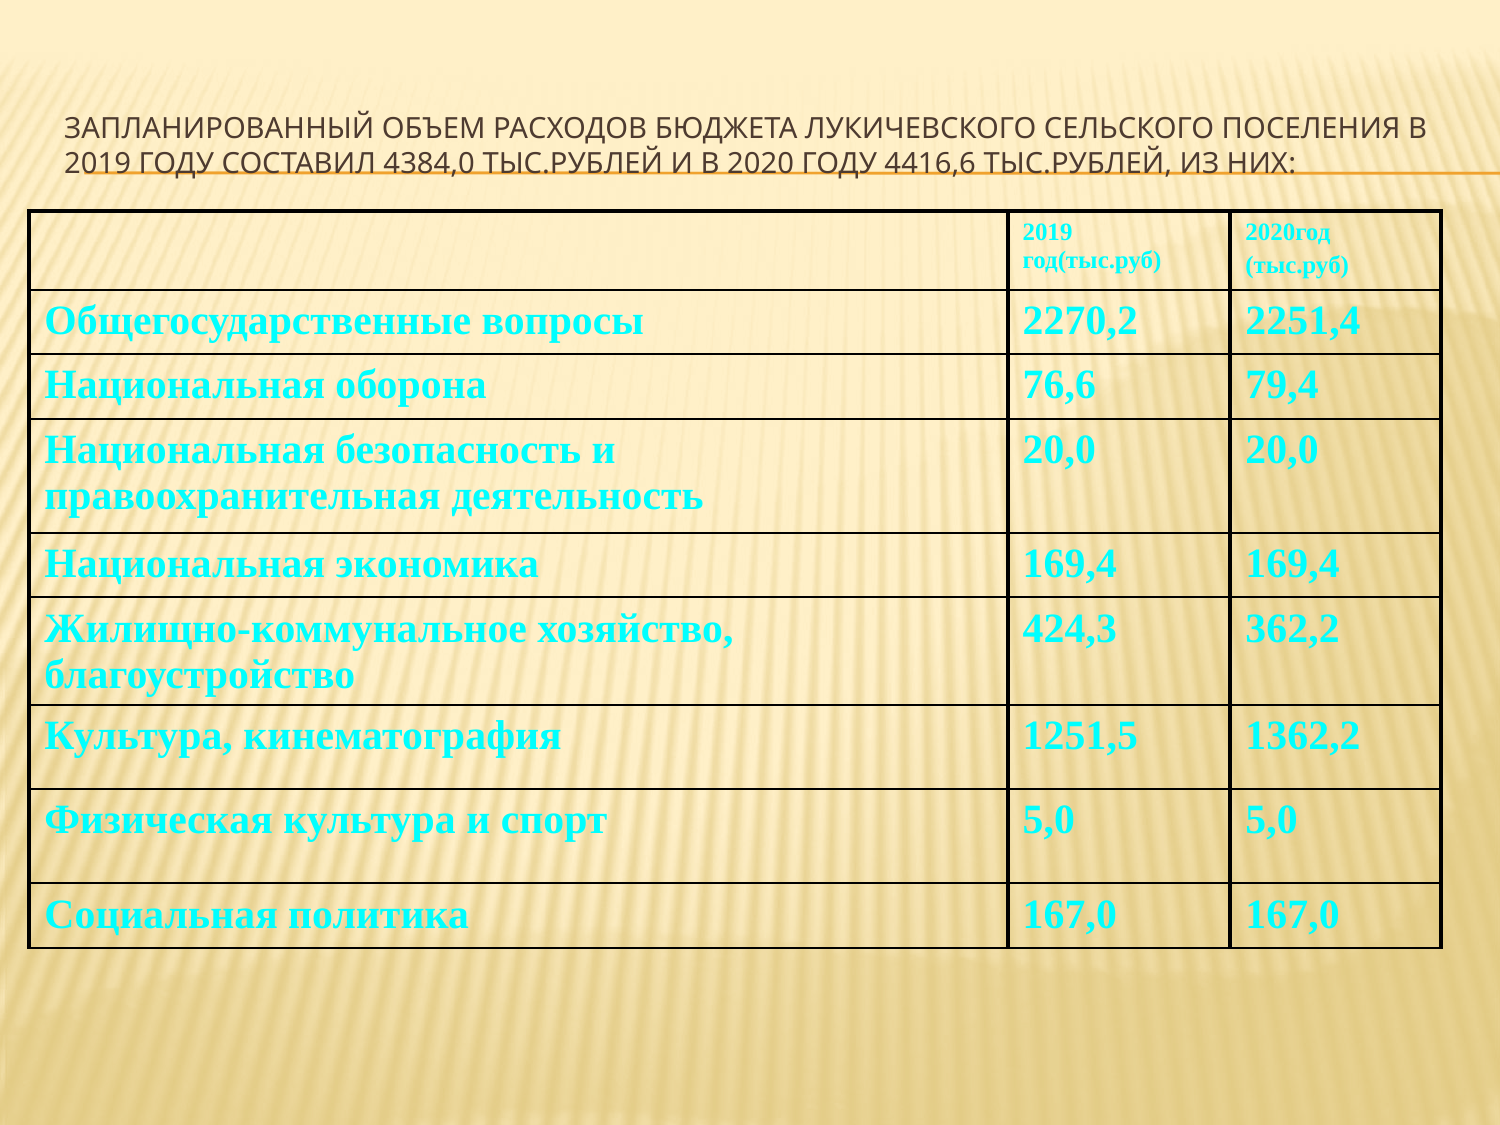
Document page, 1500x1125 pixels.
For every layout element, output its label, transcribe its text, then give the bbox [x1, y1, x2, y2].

table_cell 79,4 [1232, 355, 1439, 418]
table_cell 169,4 [1232, 534, 1439, 596]
table_cell 362,2 [1232, 598, 1439, 704]
table_cell 20,0 [1010, 420, 1228, 532]
table_cell 1251,5 [1010, 706, 1228, 788]
table_cell Жилищно-коммунальное хозяйство, благоустройство [31, 598, 1006, 704]
title Запланированный объем расходов бюджета ЛУКИЧЕВСКОГО сельского поселения в 2019 году составил 4384,0 тыс.рублей и в 2020 году 4416,6 тыс.рублей, из них: [49, 75, 1475, 213]
table_cell Социальная политика [31, 884, 1006, 947]
table_cell Национальная безопасность и правоохранительная деятельность [31, 420, 1006, 532]
table_cell 5,0 [1010, 790, 1228, 882]
table_cell Национальная экономика [31, 534, 1006, 596]
table_cell Физическая культура и спорт [31, 790, 1006, 882]
table_cell 169,4 [1010, 534, 1228, 596]
table_cell 424,3 [1010, 598, 1228, 704]
table_header 2020год (тыс.руб) [1232, 213, 1439, 289]
table_header [31, 213, 1006, 289]
table_cell Культура, кинематография [31, 706, 1006, 788]
table_cell 2251,4 [1232, 291, 1439, 353]
table_cell 167,0 [1232, 884, 1439, 947]
table_cell 1362,2 [1232, 706, 1439, 788]
table_header 2019 год(тыс.руб) [1010, 213, 1228, 289]
table_cell 167,0 [1010, 884, 1228, 947]
table_cell Национальная оборона [31, 355, 1006, 418]
table_cell 20,0 [1232, 420, 1439, 532]
table_cell Общегосударственные вопросы [31, 291, 1006, 353]
table_cell 76,6 [1010, 355, 1228, 418]
table_cell 5,0 [1232, 790, 1439, 882]
table_cell 2270,2 [1010, 291, 1228, 353]
